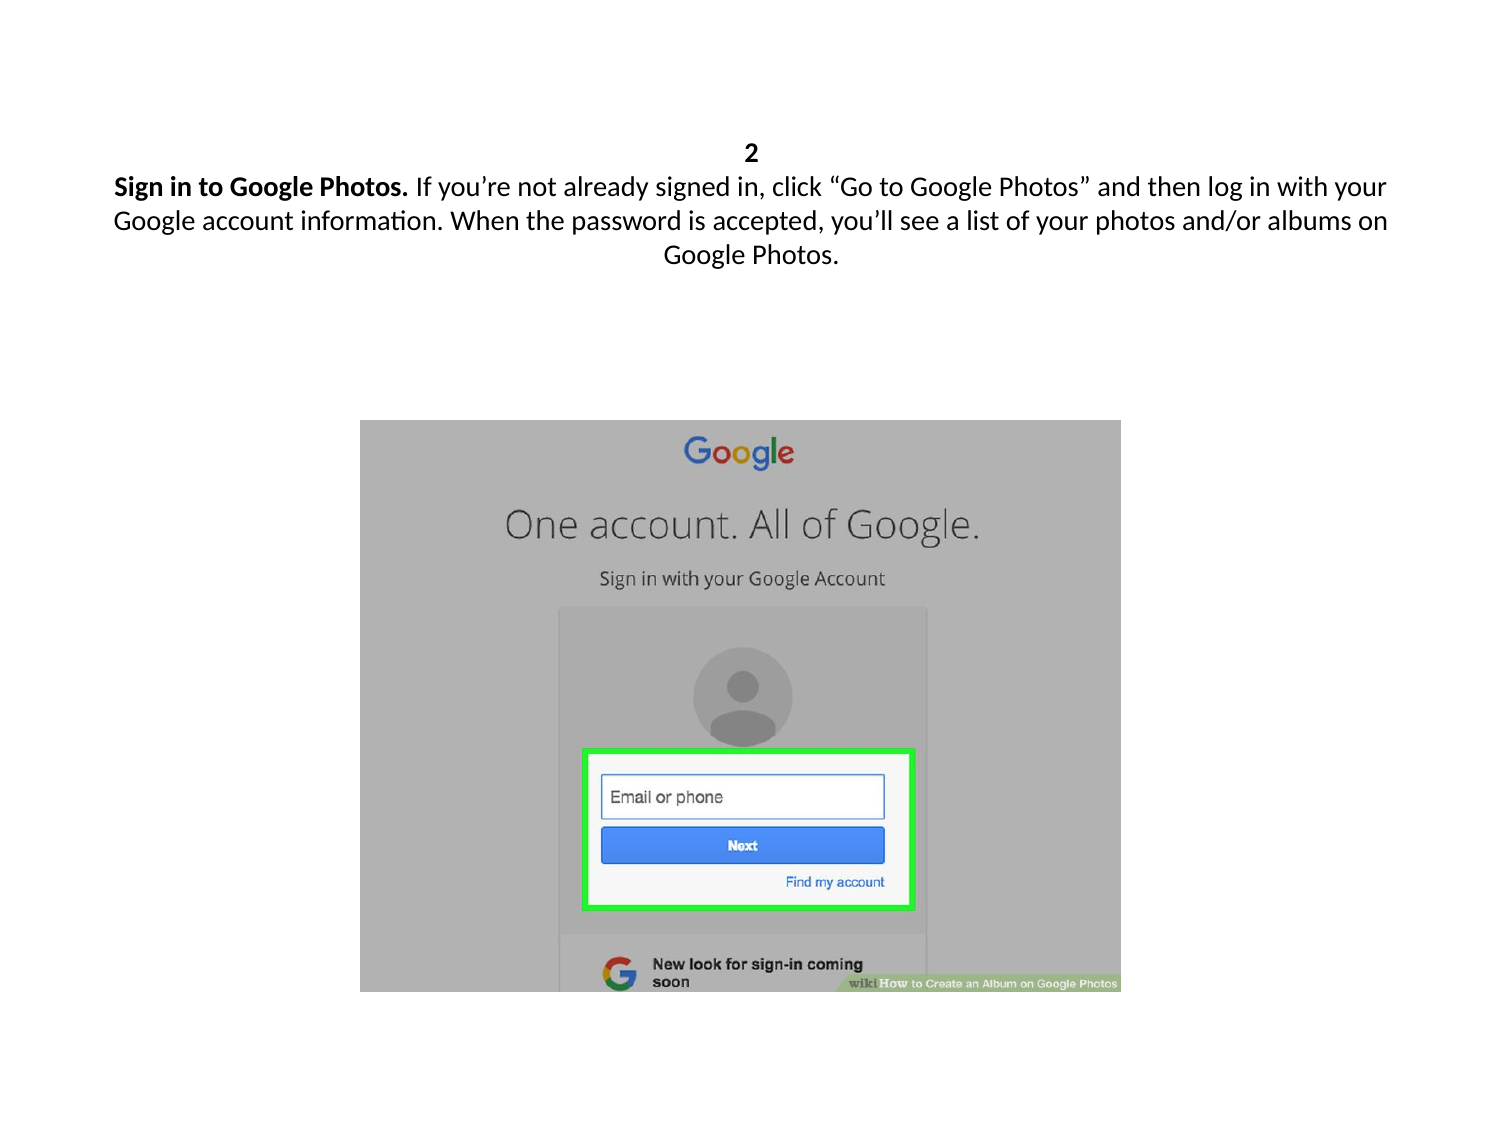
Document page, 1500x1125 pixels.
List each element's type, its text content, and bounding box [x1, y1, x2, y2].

picture [359, 420, 1121, 992]
title 2 Sign in to Google Photos. If you’re not already signed in, click “Go to Google Photos” and then log in with your Google account information. When the password is accepted, you’ll see a list of your photos and/or albums on Google Photos. [76, 125, 1427, 313]
